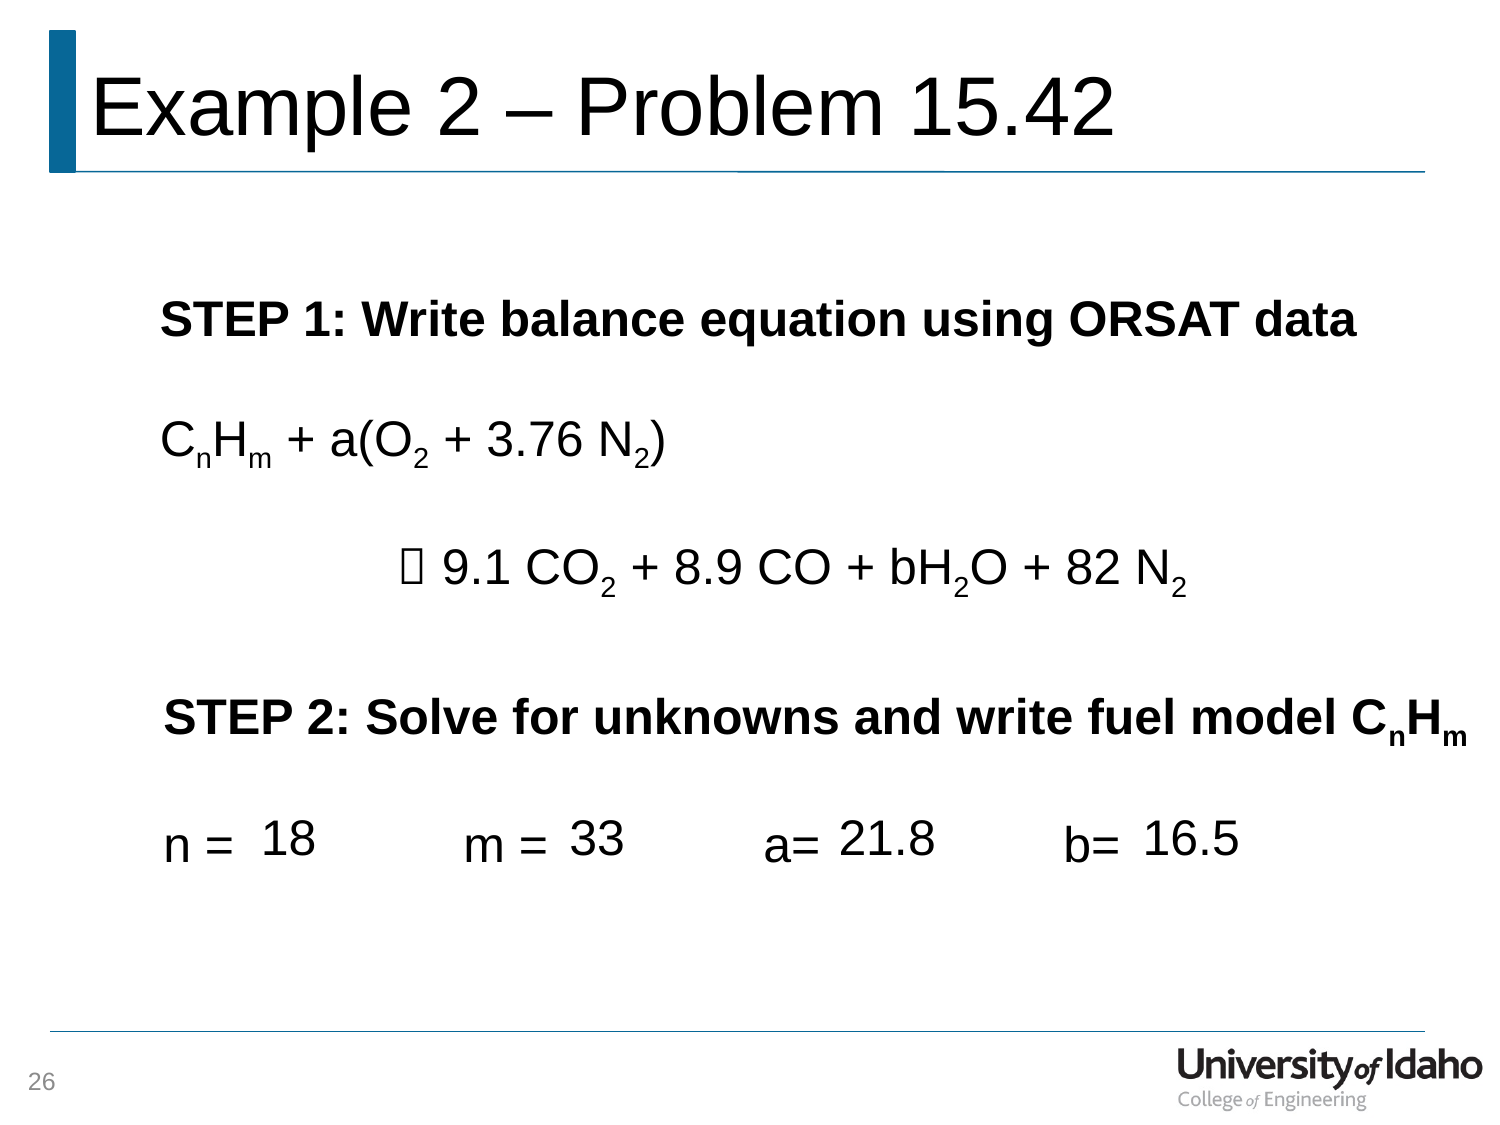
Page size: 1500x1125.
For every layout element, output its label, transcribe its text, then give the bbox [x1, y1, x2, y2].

picture [1165, 1041, 1495, 1118]
text_box 21.8 [823, 798, 977, 873]
text_box 18 [246, 798, 347, 873]
text_box 16.5 [1127, 798, 1271, 874]
title Example 2 – Problem 15.42 [75, 31, 1425, 174]
text_box STEP 2: Solve for unknowns and write fuel model CnHm n = m = a= b= [148, 677, 1483, 880]
text_box STEP 1: Write balance equation using ORSAT data CnHm + a(O2 + 3.76 N2)  9.1 CO2 + 8.9 CO + bH2O + 82 N2 [145, 278, 1373, 611]
text_box 33 [554, 798, 656, 873]
slide_number 26 [12, 1050, 140, 1111]
